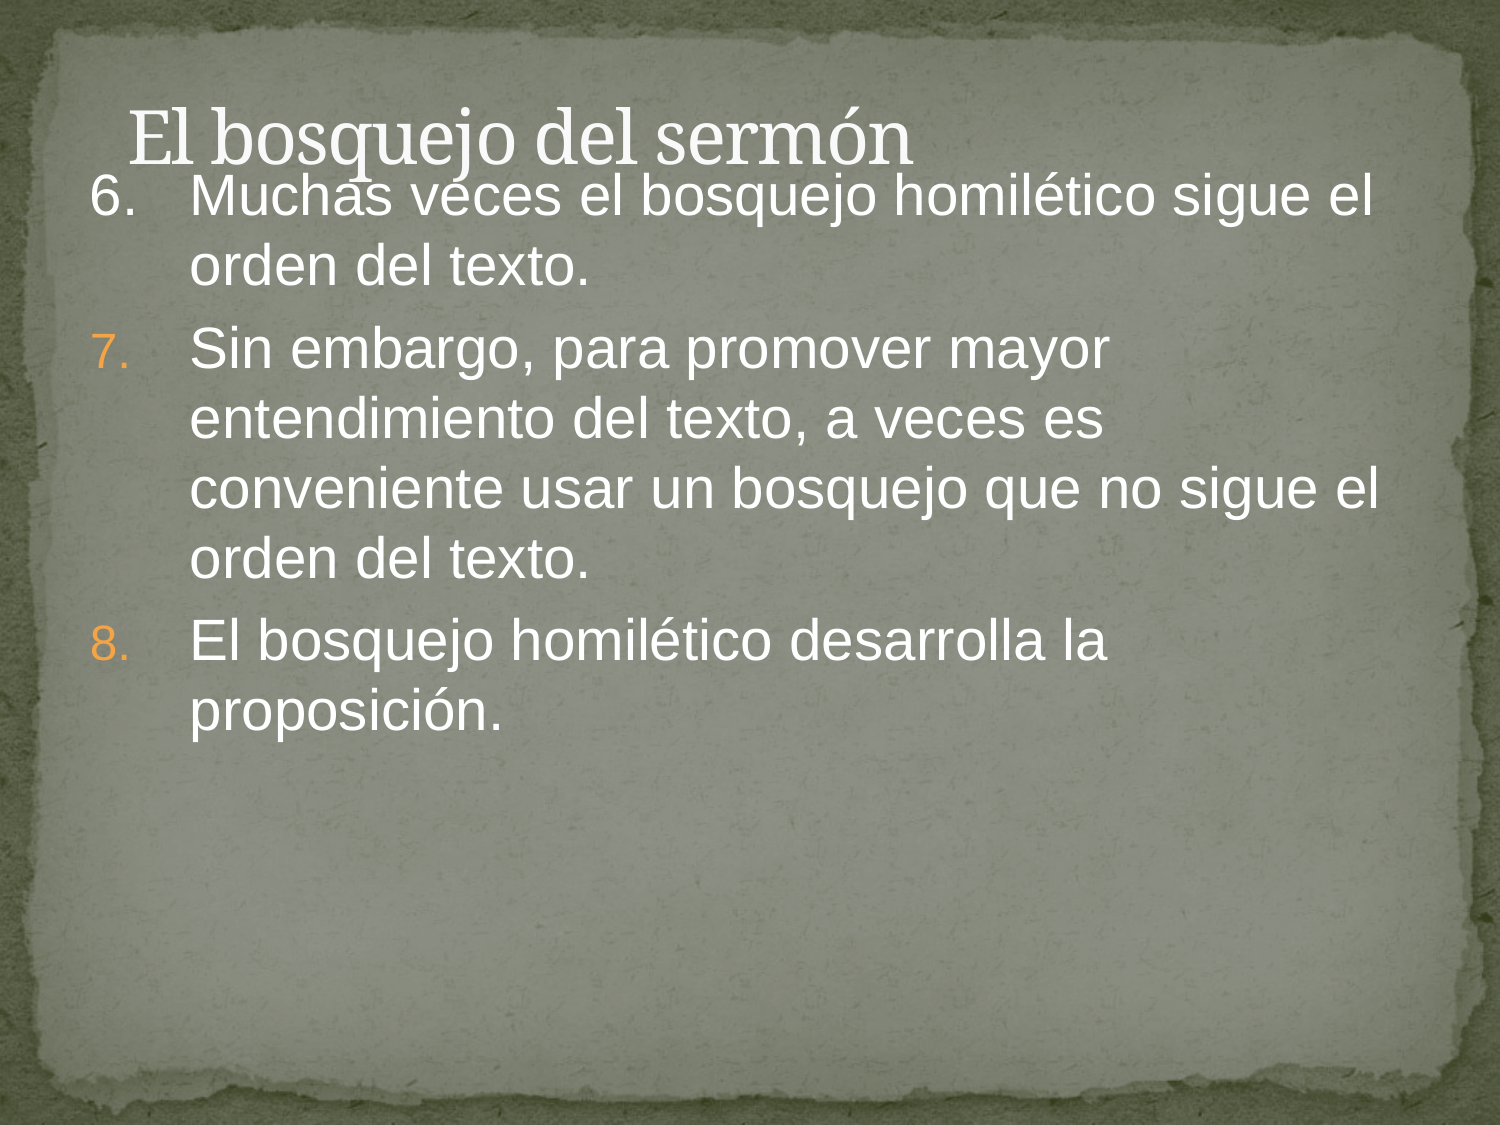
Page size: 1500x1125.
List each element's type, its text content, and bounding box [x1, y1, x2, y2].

list 6. Muchas veces el bosquejo homilético sigue el orden del texto. Sin embargo, para promover mayor entendimiento del texto, a veces es conveniente usar un bosquejo que no sigue el orden del texto. El bosquejo homilético desarrolla la proposición. [75, 149, 1425, 1088]
title El bosquejo del sermón [112, 0, 1388, 188]
